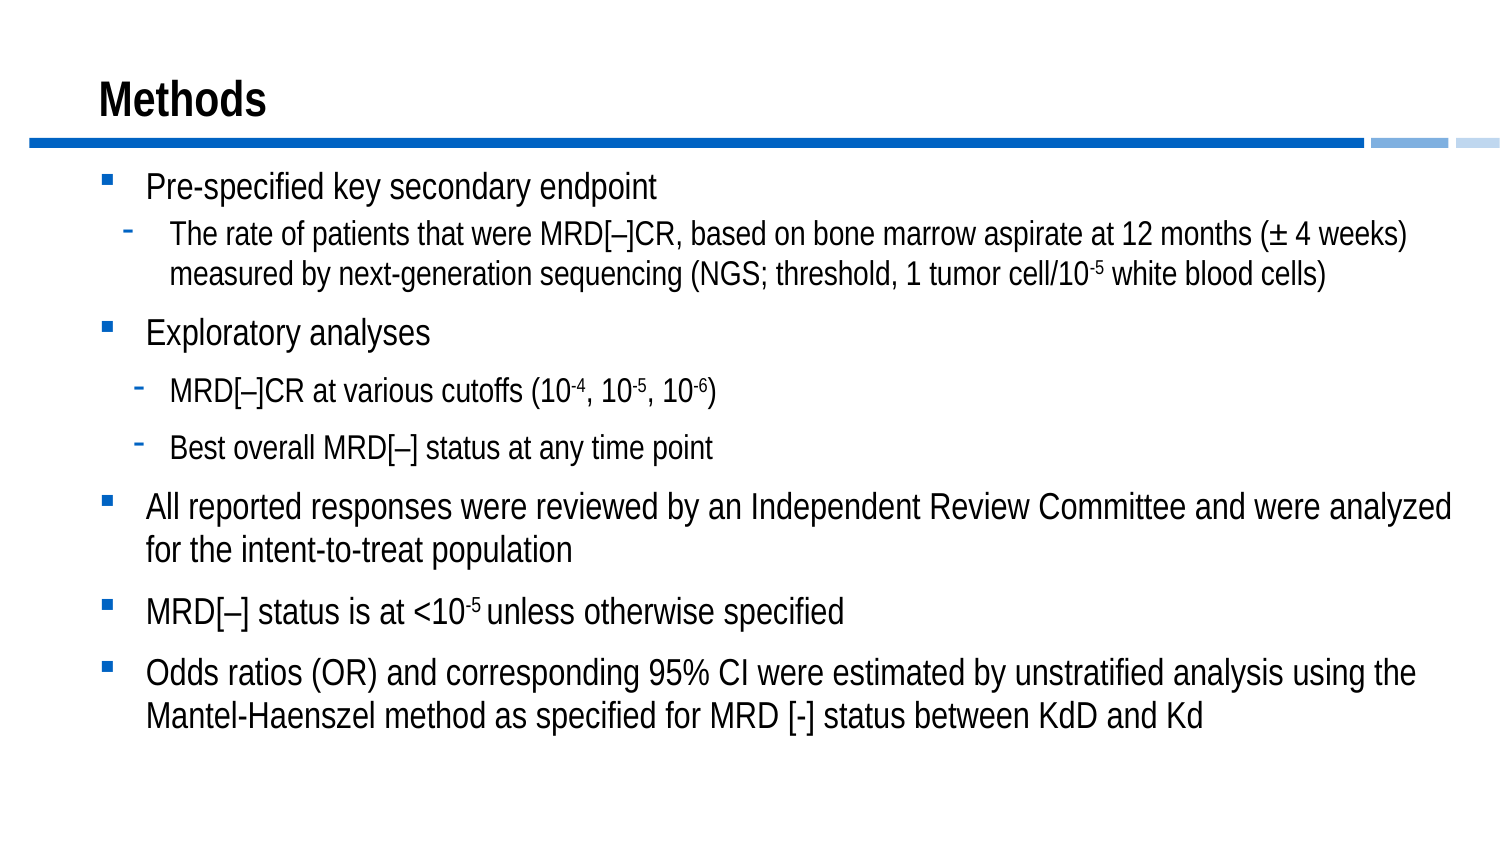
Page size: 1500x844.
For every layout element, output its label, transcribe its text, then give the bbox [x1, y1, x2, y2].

list Pre-specified key secondary endpoint The rate of patients that were MRD[–]CR, based on bone marrow aspirate at 12 months (± 4 weeks) measured by next-generation sequencing (NGS; threshold, 1 tumor cell/10-5 white blood cells) Exploratory analyses MRD[–]CR at various cutoffs (10-4, 10-5, 10-6) Best overall MRD[–] status at any time point All reported responses were reviewed by an Independent Review Committee and were analyzed for the intent-to-treat population MRD[–] status is at <10-5 unless otherwise specified Odds ratios (OR) and corresponding 95% CI were estimated by unstratified analysis using the Mantel-Haenszel method as specified for MRD [-] status between KdD and Kd [83, 157, 1500, 844]
title Methods [83, 57, 1417, 136]
